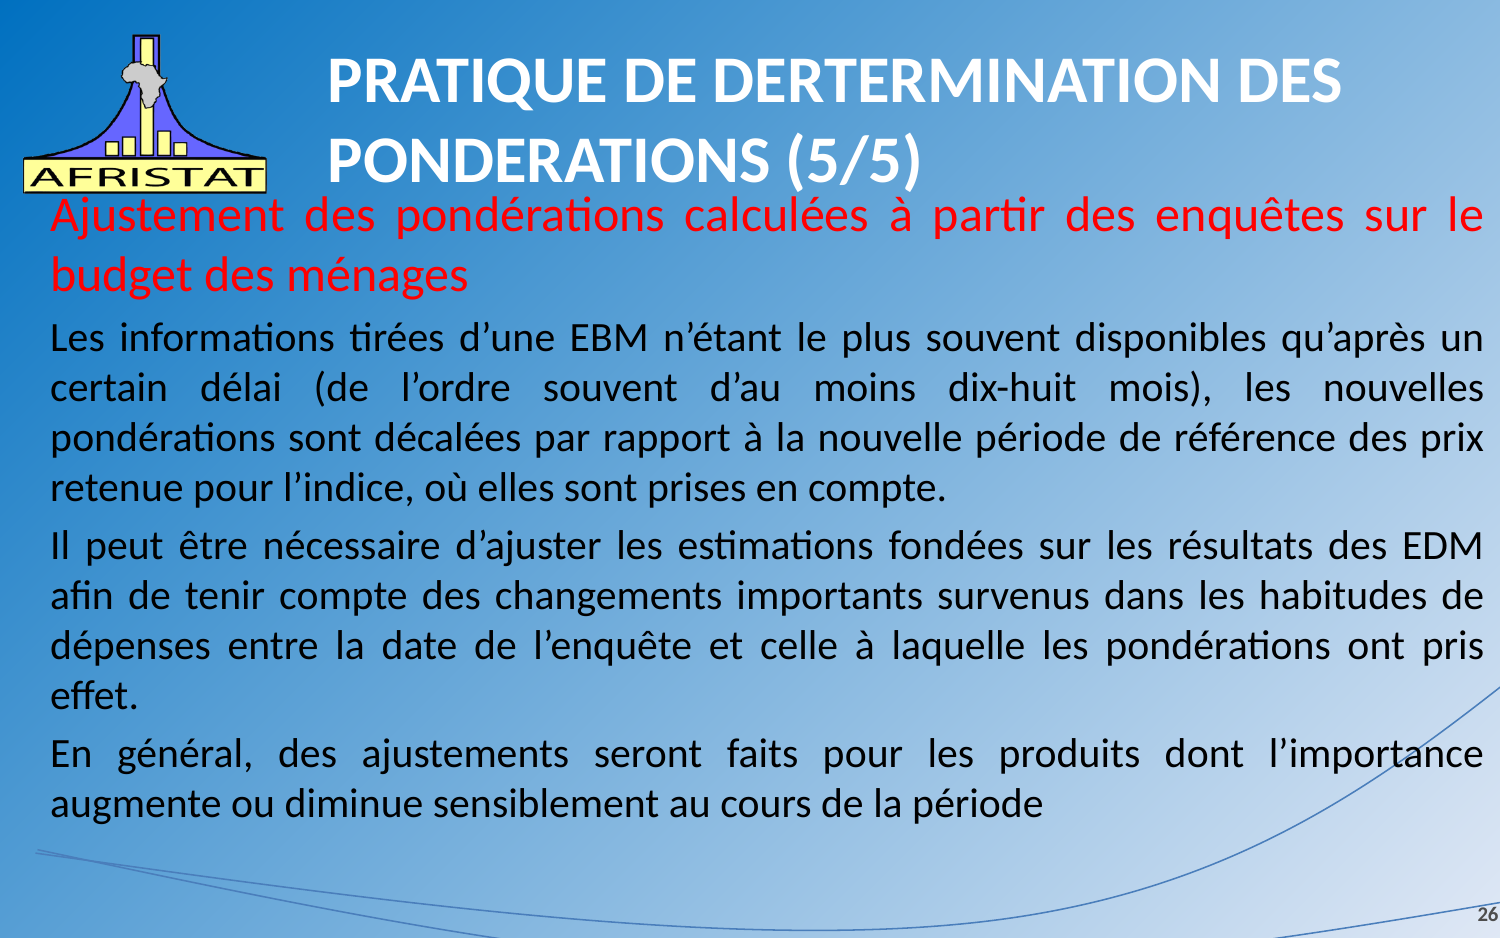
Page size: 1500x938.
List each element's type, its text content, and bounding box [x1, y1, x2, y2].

list Ajustement des pondérations calculées à partir des enquêtes sur le budget des ménages Les informations tirées d’une EBM n’étant le plus souvent disponibles qu’après un certain délai (de l’ordre souvent d’au moins dix-huit mois), les nouvelles pondérations sont décalées par rapport à la nouvelle période de référence des prix retenue pour l’indice, où elles sont prises en compte. Il peut être nécessaire d’ajuster les estimations fondées sur les résultats des EDM afin de tenir compte des changements importants survenus dans les habitudes de dépenses entre la date de l’enquête et celle à laquelle les pondérations ont pris effet. En général, des ajustements seront faits pour les produits dont l’importance augmente ou diminue sensiblement au cours de la période [34, 173, 1500, 906]
slide_number 26 [1364, 887, 1500, 938]
picture [17, 28, 272, 198]
title PRATIQUE DE DERTERMINATION DES PONDERATIONS (5/5) [312, 37, 1426, 173]
